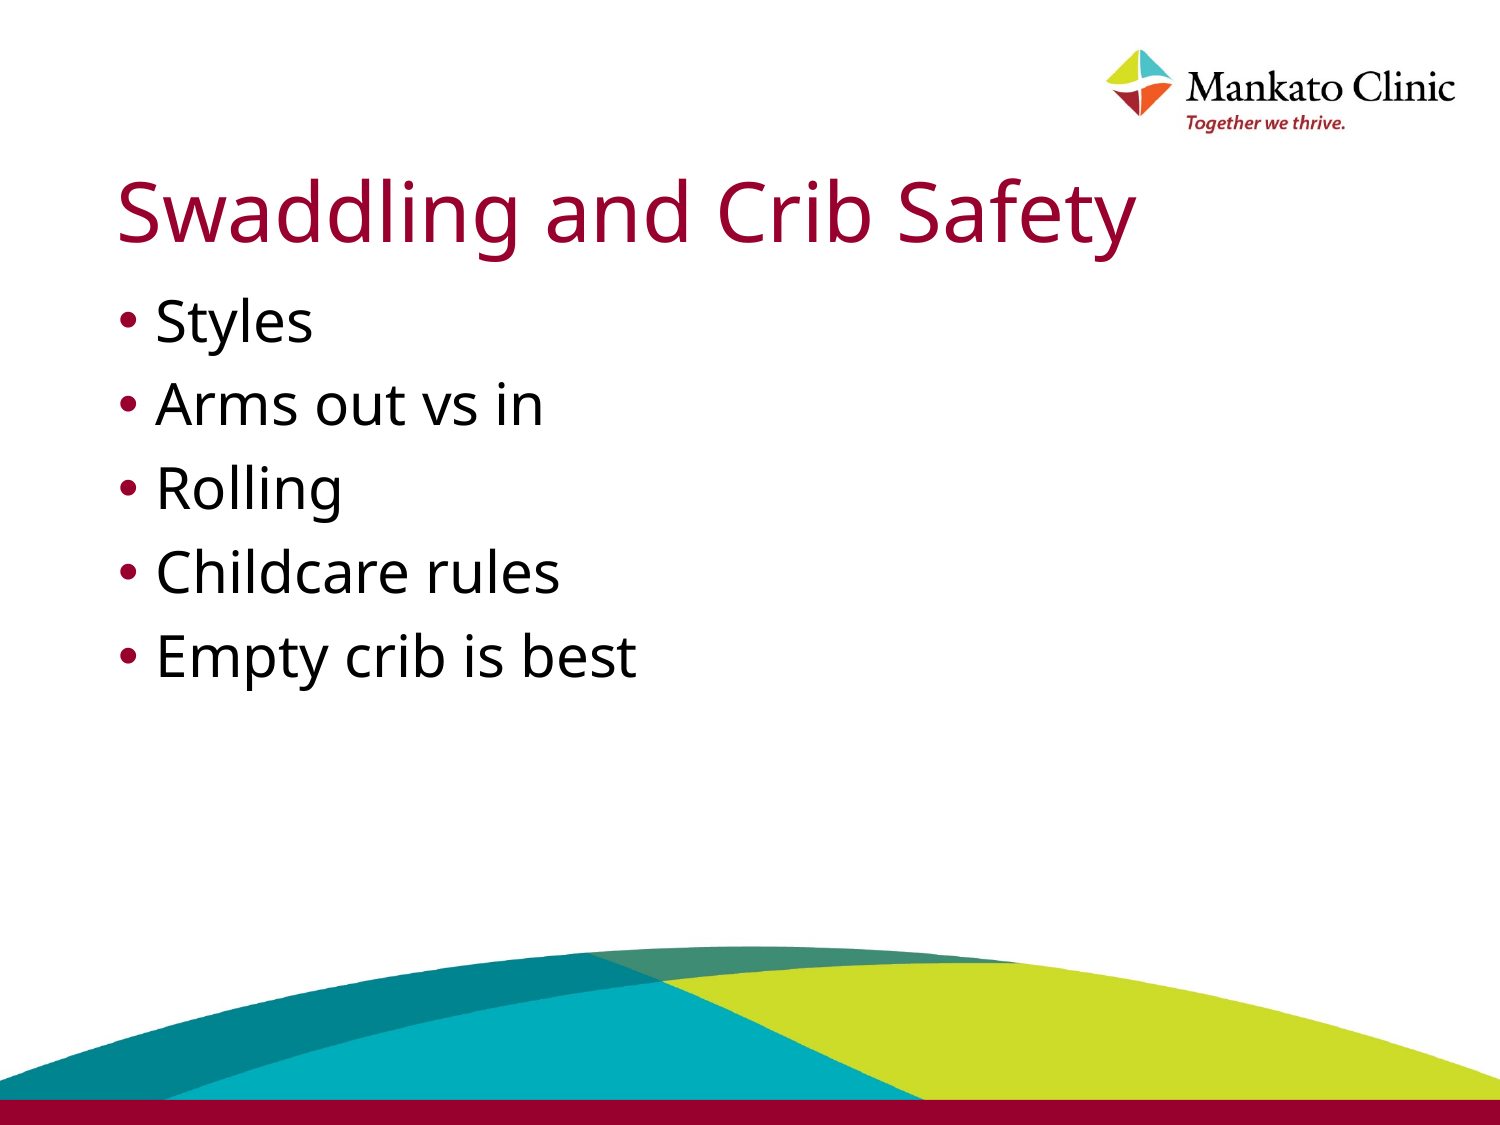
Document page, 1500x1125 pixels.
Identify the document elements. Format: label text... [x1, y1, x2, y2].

picture [1083, 32, 1467, 148]
list Styles Arms out vs in Rolling Childcare rules Empty crib is best [103, 284, 1397, 914]
title Swaddling and Crib Safety [101, 147, 1396, 285]
picture [0, 911, 1500, 1099]
